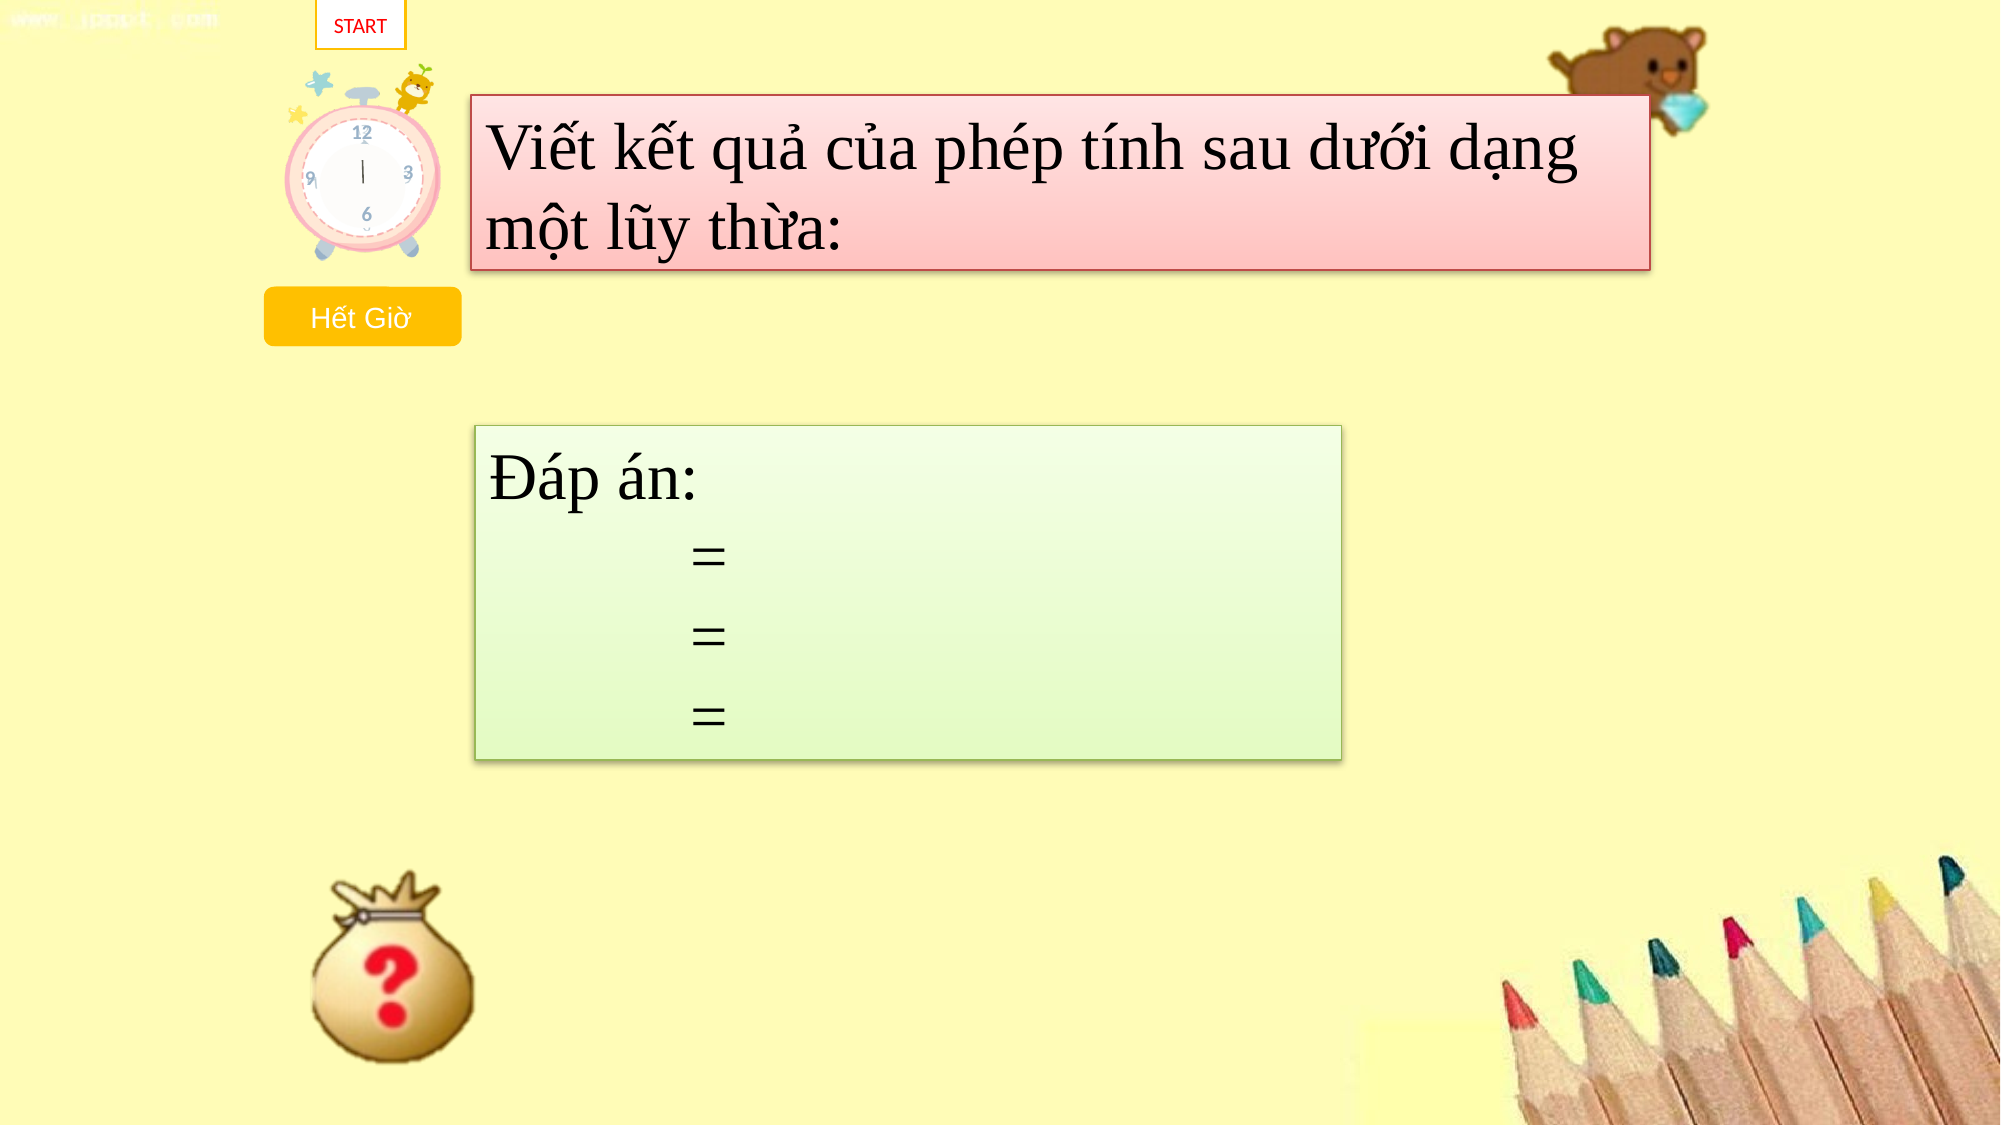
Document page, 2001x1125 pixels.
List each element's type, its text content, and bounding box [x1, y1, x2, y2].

text_box START [315, 0, 406, 47]
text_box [263, 286, 462, 347]
picture [0, 0, 2001, 1125]
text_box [318, 143, 406, 228]
